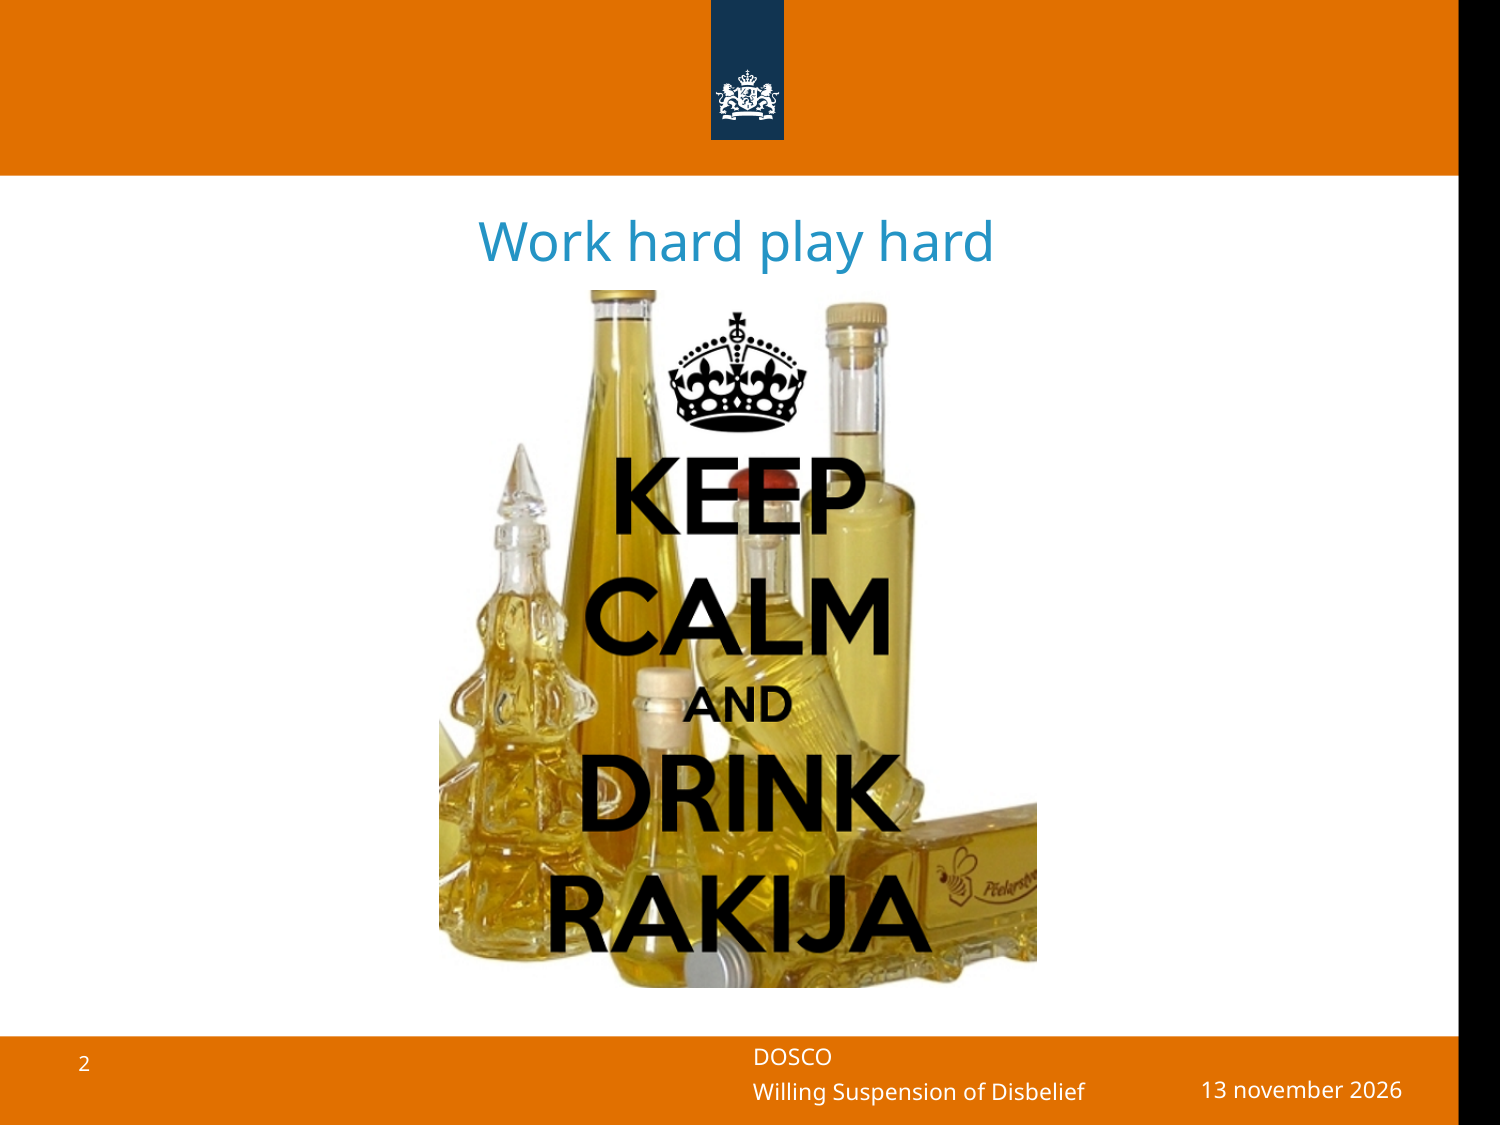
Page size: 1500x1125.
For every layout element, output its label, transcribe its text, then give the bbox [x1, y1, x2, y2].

slide_number 17 oktober 2018 [1185, 1061, 1459, 1122]
title Work hard play hard [100, 207, 1376, 273]
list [438, 290, 1037, 988]
picture [711, 0, 784, 140]
